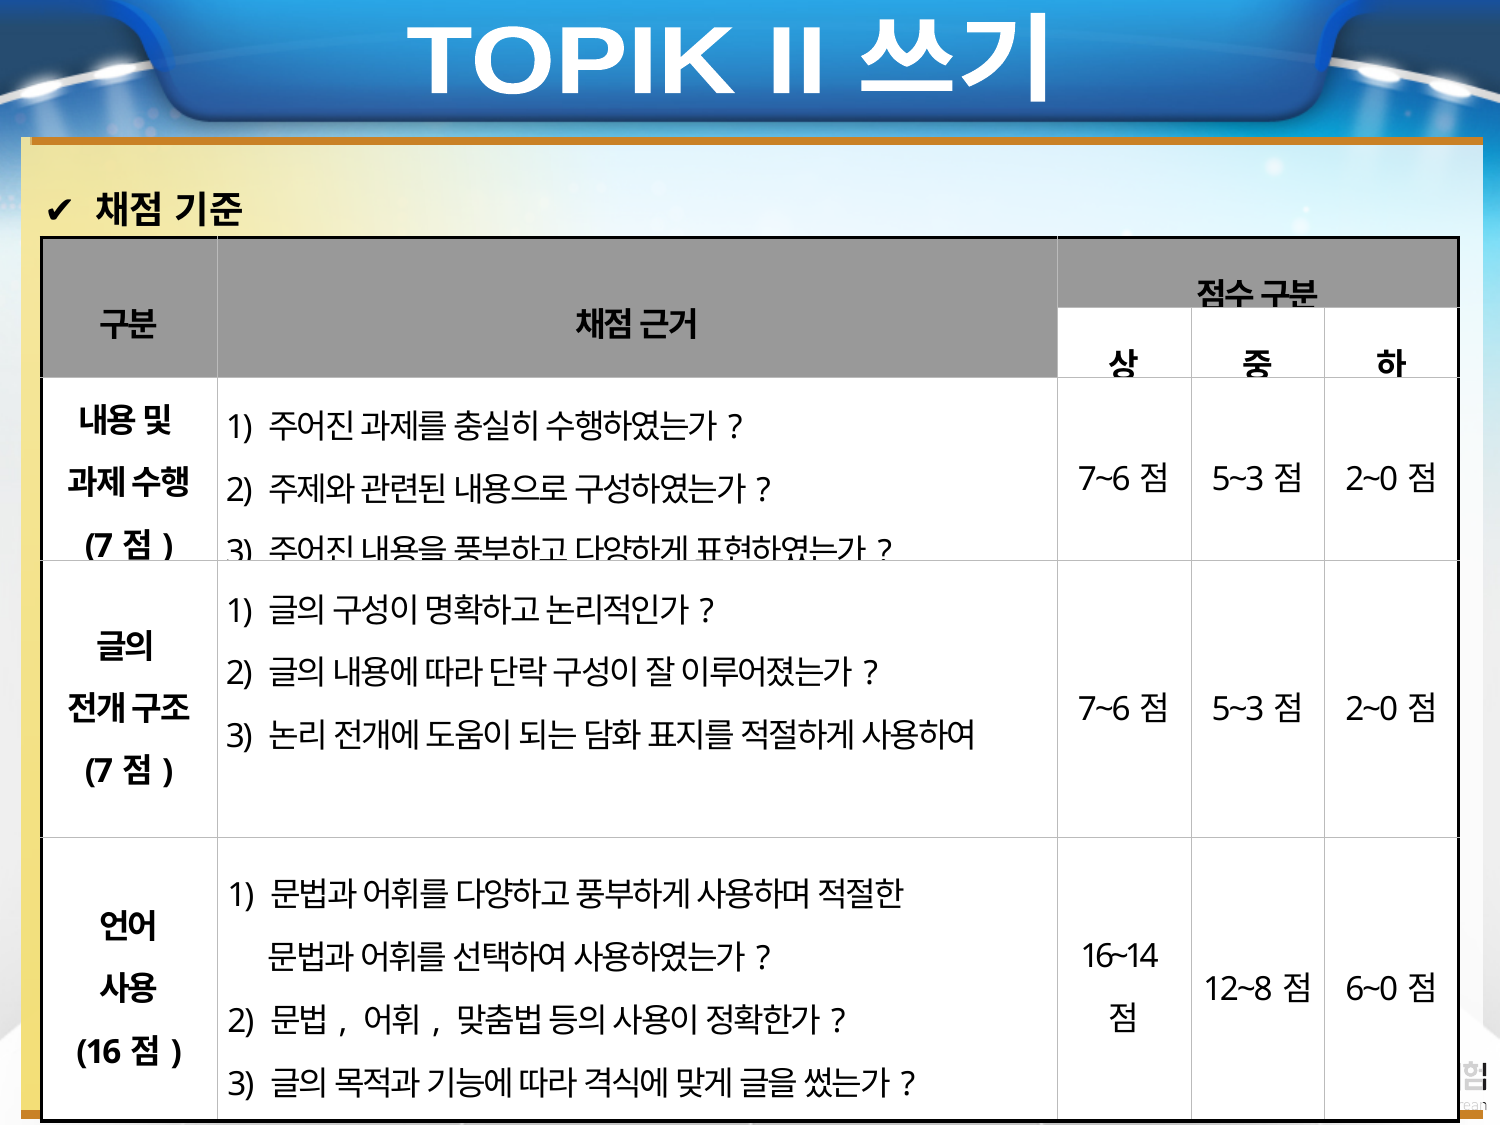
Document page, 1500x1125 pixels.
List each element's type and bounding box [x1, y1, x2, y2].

text_box [0, 137, 1483, 1119]
picture [0, 0, 1500, 1125]
